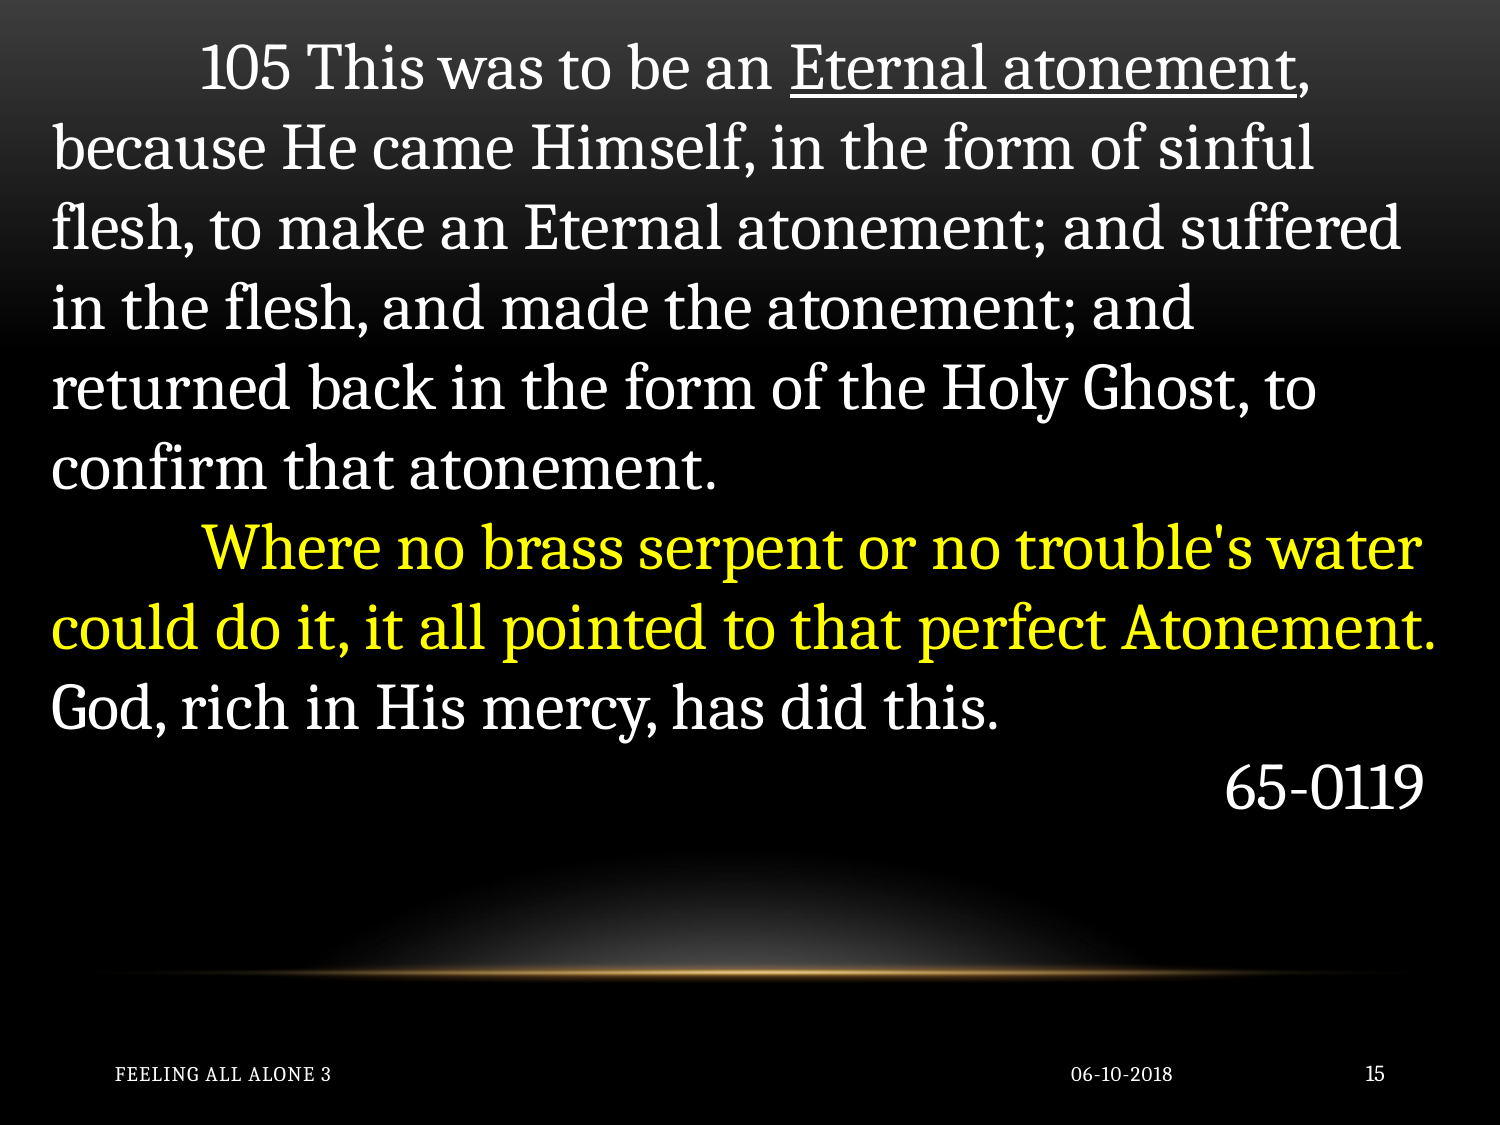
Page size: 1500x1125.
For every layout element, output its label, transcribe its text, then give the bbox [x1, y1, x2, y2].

text_box 105 This was to be an Eternal atonement, because He came Himself, in the form of sinful flesh, to make an Eternal atonement; and suffered in the flesh, and made the atonement; and returned back in the form of the Holy Ghost, to confirm that atonement. Where no brass serpent or no trouble's water could do it, it all pointed to that perfect Atonement. God, rich in His mercy, has did this. 65-0119 [36, 15, 1455, 831]
picture [0, 0, 1500, 1125]
slide_number 15 [1237, 1042, 1400, 1103]
footer Feeling All Alone 3 [99, 1042, 575, 1103]
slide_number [937, 1042, 1188, 1103]
